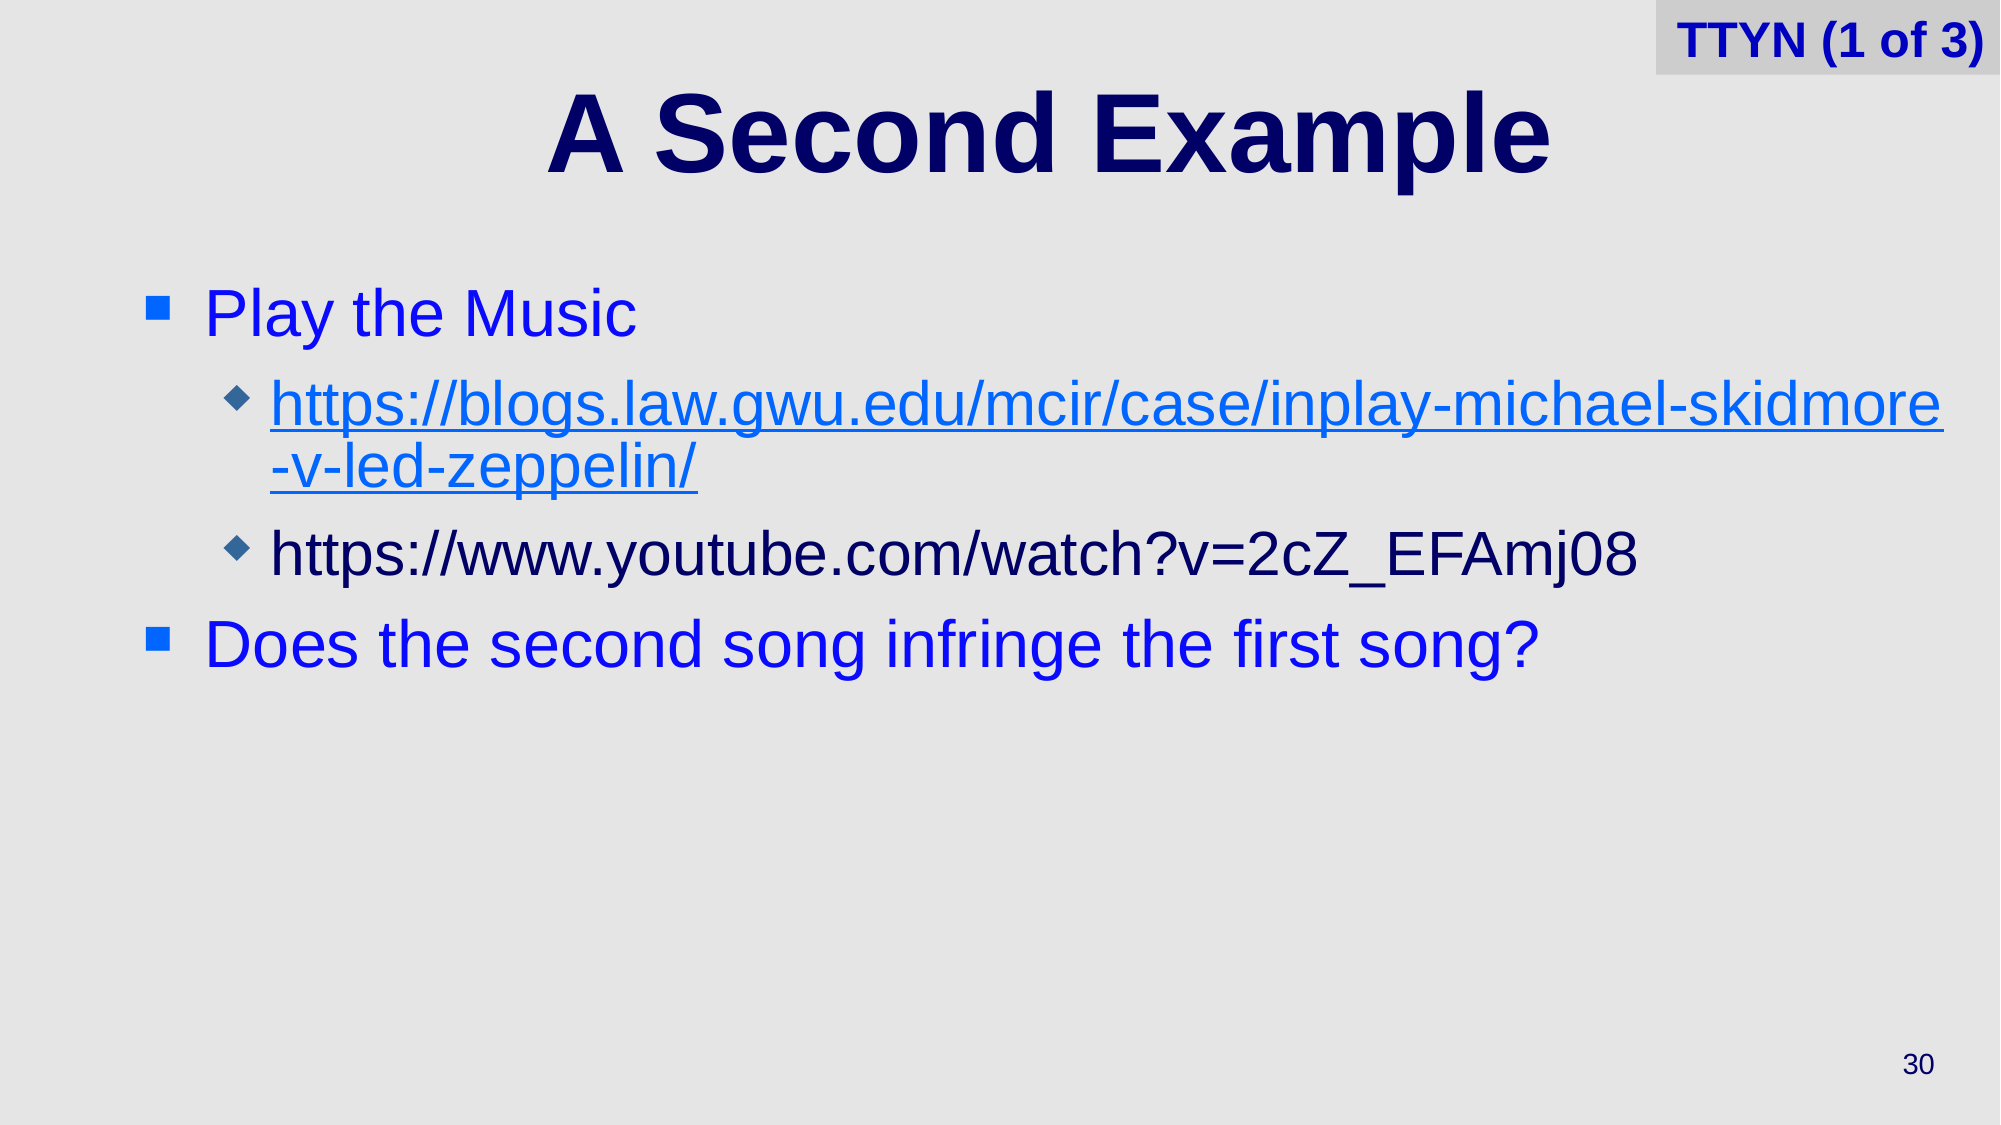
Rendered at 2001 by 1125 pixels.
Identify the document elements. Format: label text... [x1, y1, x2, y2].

title A Second Example [133, 50, 1967, 238]
slide_number 30 [1533, 1024, 1951, 1101]
list Play the Music https://blogs.law.gwu.edu/mcir/case/inplay-michael-skidmore-v-led-zeppelin/ https://www.youtube.com/watch?v=2cZ_EFAmj08 Does the second song infringe the first song? [133, 262, 1967, 938]
text_box TTYN (1 of 3) [1656, 0, 2000, 75]
